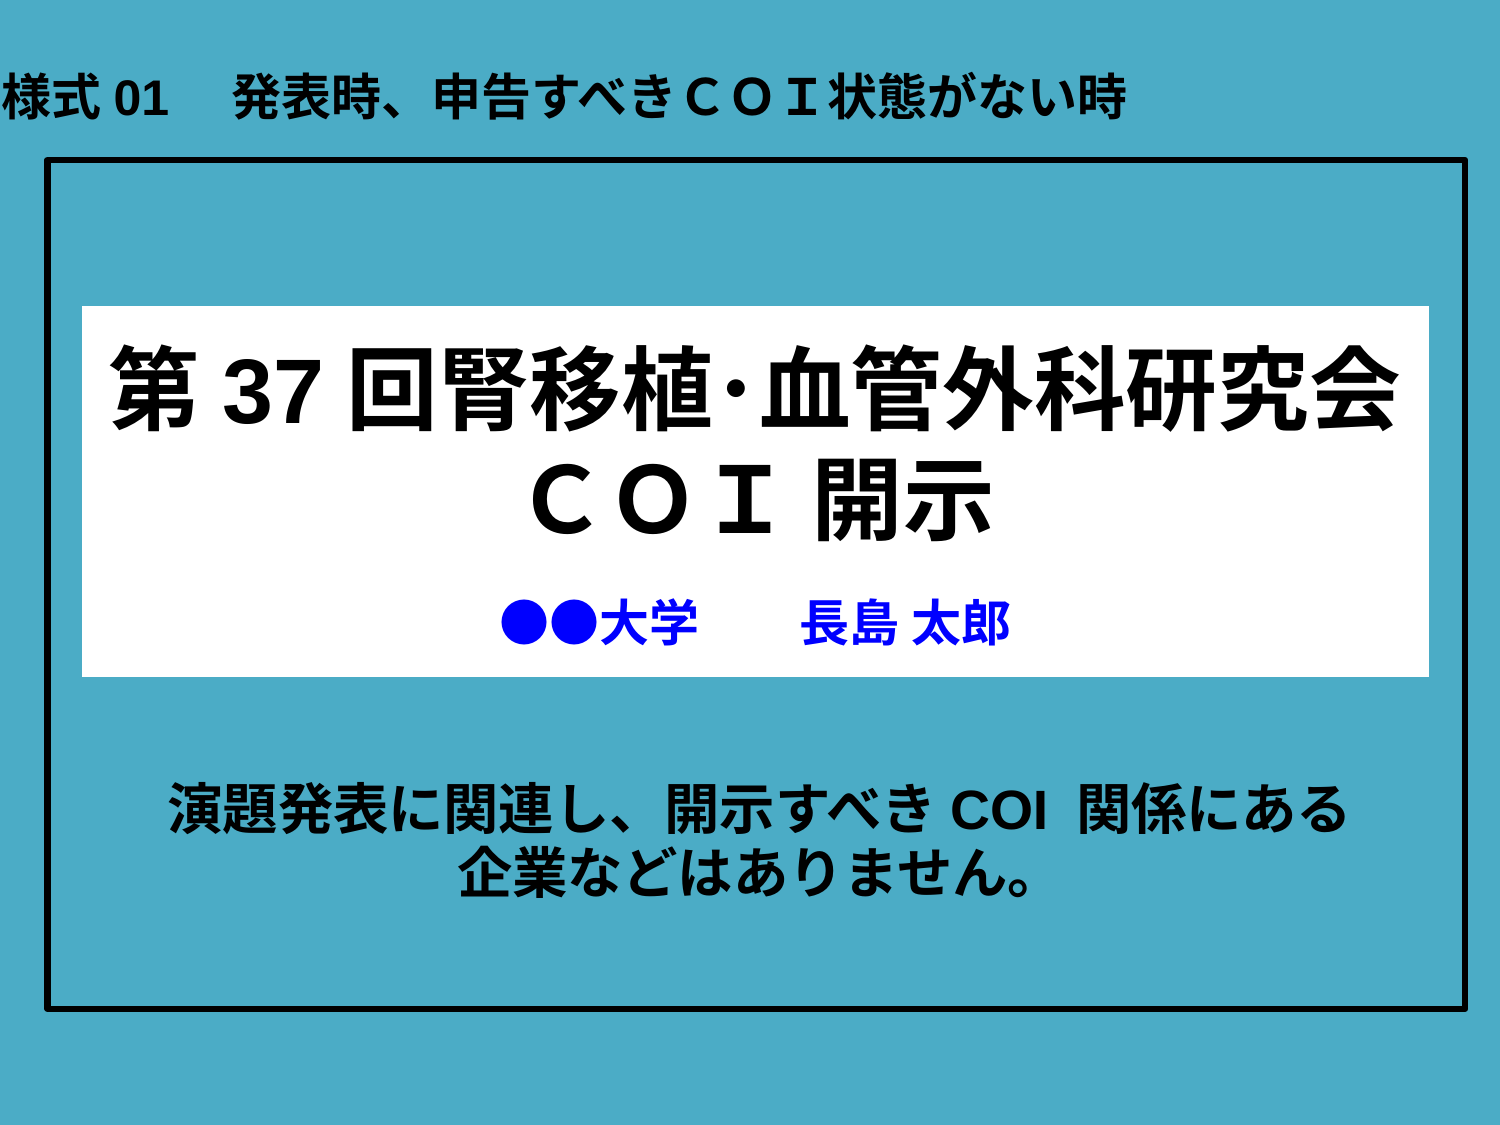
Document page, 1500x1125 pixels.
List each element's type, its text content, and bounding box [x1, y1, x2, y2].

text_box [47, 159, 1466, 1009]
text_box 様式01 発表時、申告すべきＣＯＩ状態がない時 [0, 58, 1143, 133]
